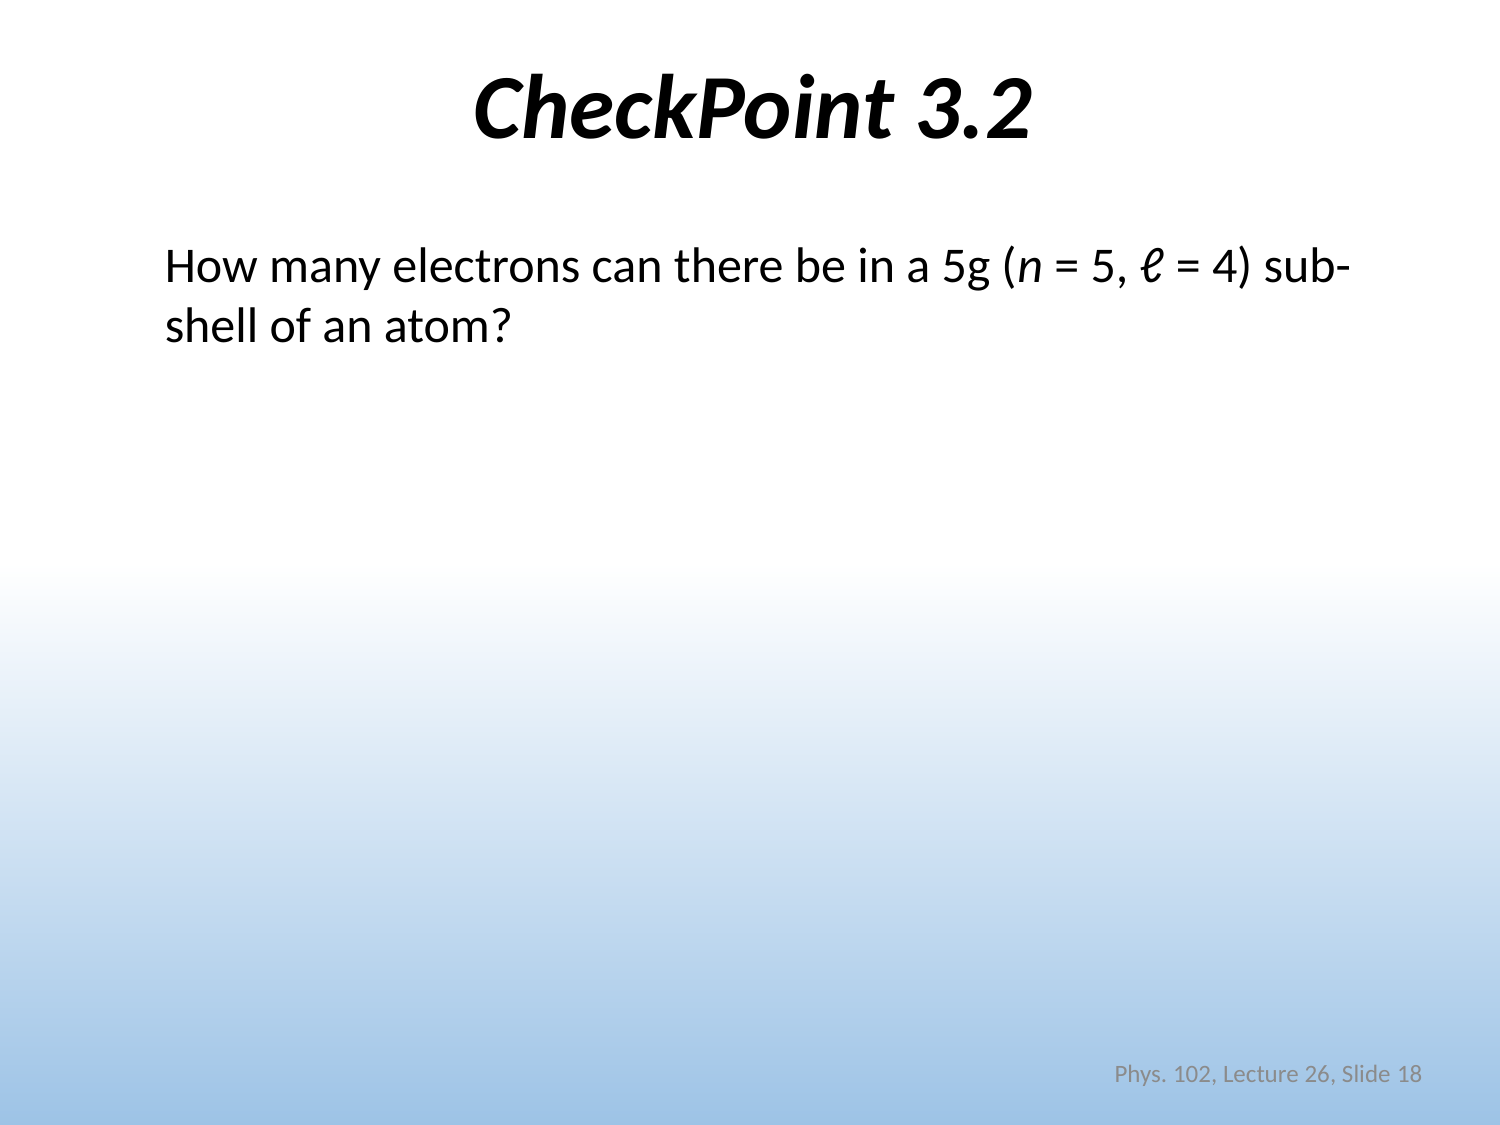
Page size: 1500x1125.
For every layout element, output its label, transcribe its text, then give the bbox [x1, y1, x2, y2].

title CheckPoint 3.2 [106, 0, 1400, 218]
slide_number Phys. 102, Lecture 26, Slide 18 [1059, 1042, 1438, 1103]
text_box How many electrons can there be in a 5g (n = 5, ℓ = 4) sub-shell of an atom? [150, 224, 1388, 360]
